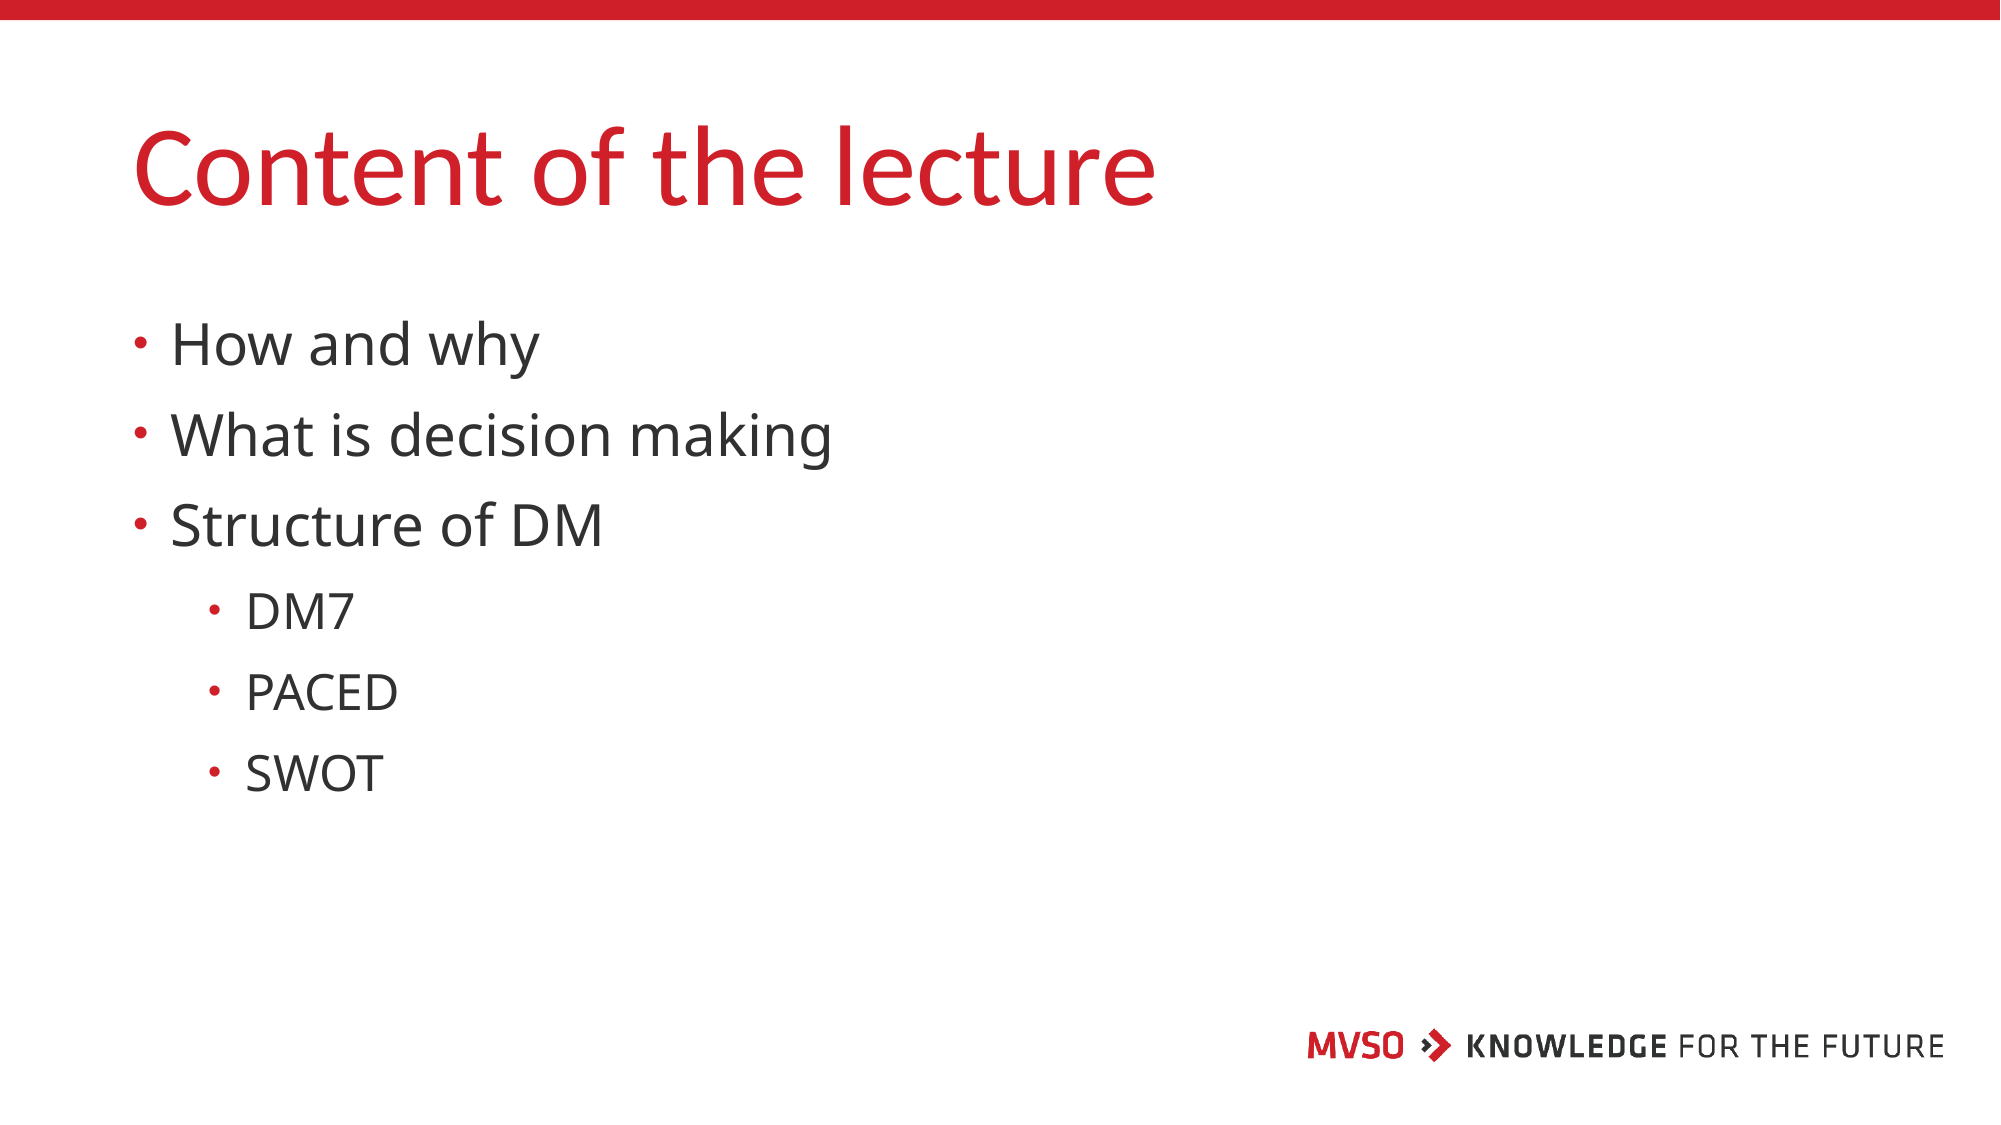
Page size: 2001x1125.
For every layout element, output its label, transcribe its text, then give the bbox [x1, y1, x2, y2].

title Content of the lecture [118, 59, 1882, 278]
picture [1308, 1028, 1943, 1062]
list How and why What is decision making Structure of DM DM7 PACED SWOT [118, 299, 1882, 969]
